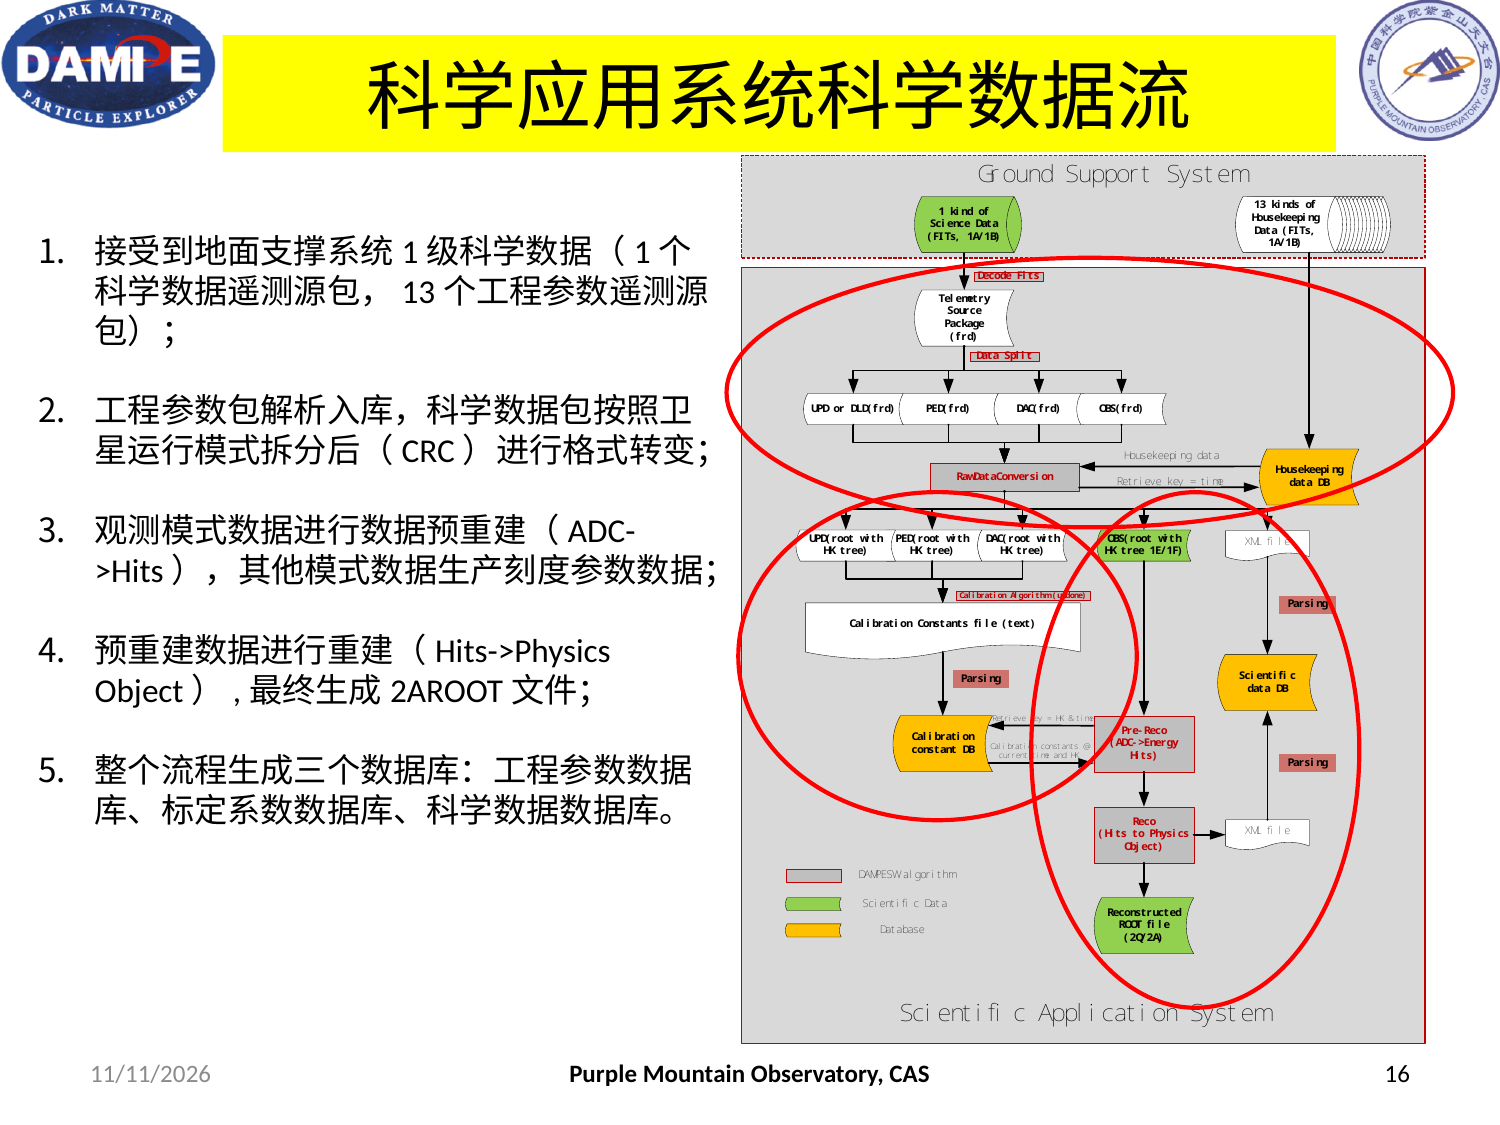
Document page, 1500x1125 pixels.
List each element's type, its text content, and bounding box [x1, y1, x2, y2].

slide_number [75, 1042, 425, 1103]
text_box [724, 364, 732, 421]
text_box 接受到地面支撑系统1级科学数据（1个科学数据遥测源包，13个工程参数遥测源包）； 工程参数包解析入库，科学数据包按照卫星运行模式拆分后（CRC）进行格式转变； 观测模式数据进行数据预重建（ADC->Hits），其他模式数据生产刻度参数数据； 预重建数据进行重建（Hits->Physics Object）,最终生成2AROOT文件； 整个流程生成三个数据库：工程参数数据库、标定系数数据库、科学数据数据库。 [23, 222, 732, 837]
picture [1359, 0, 1500, 141]
picture [0, 0, 216, 129]
slide_number 16 [1074, 1054, 1425, 1103]
text_box [1433, 345, 1456, 440]
title 科学应用系统科学数据流 [222, 35, 1336, 153]
footer Purple Mountain Observatory, CAS [512, 1042, 988, 1103]
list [738, 152, 1429, 1047]
